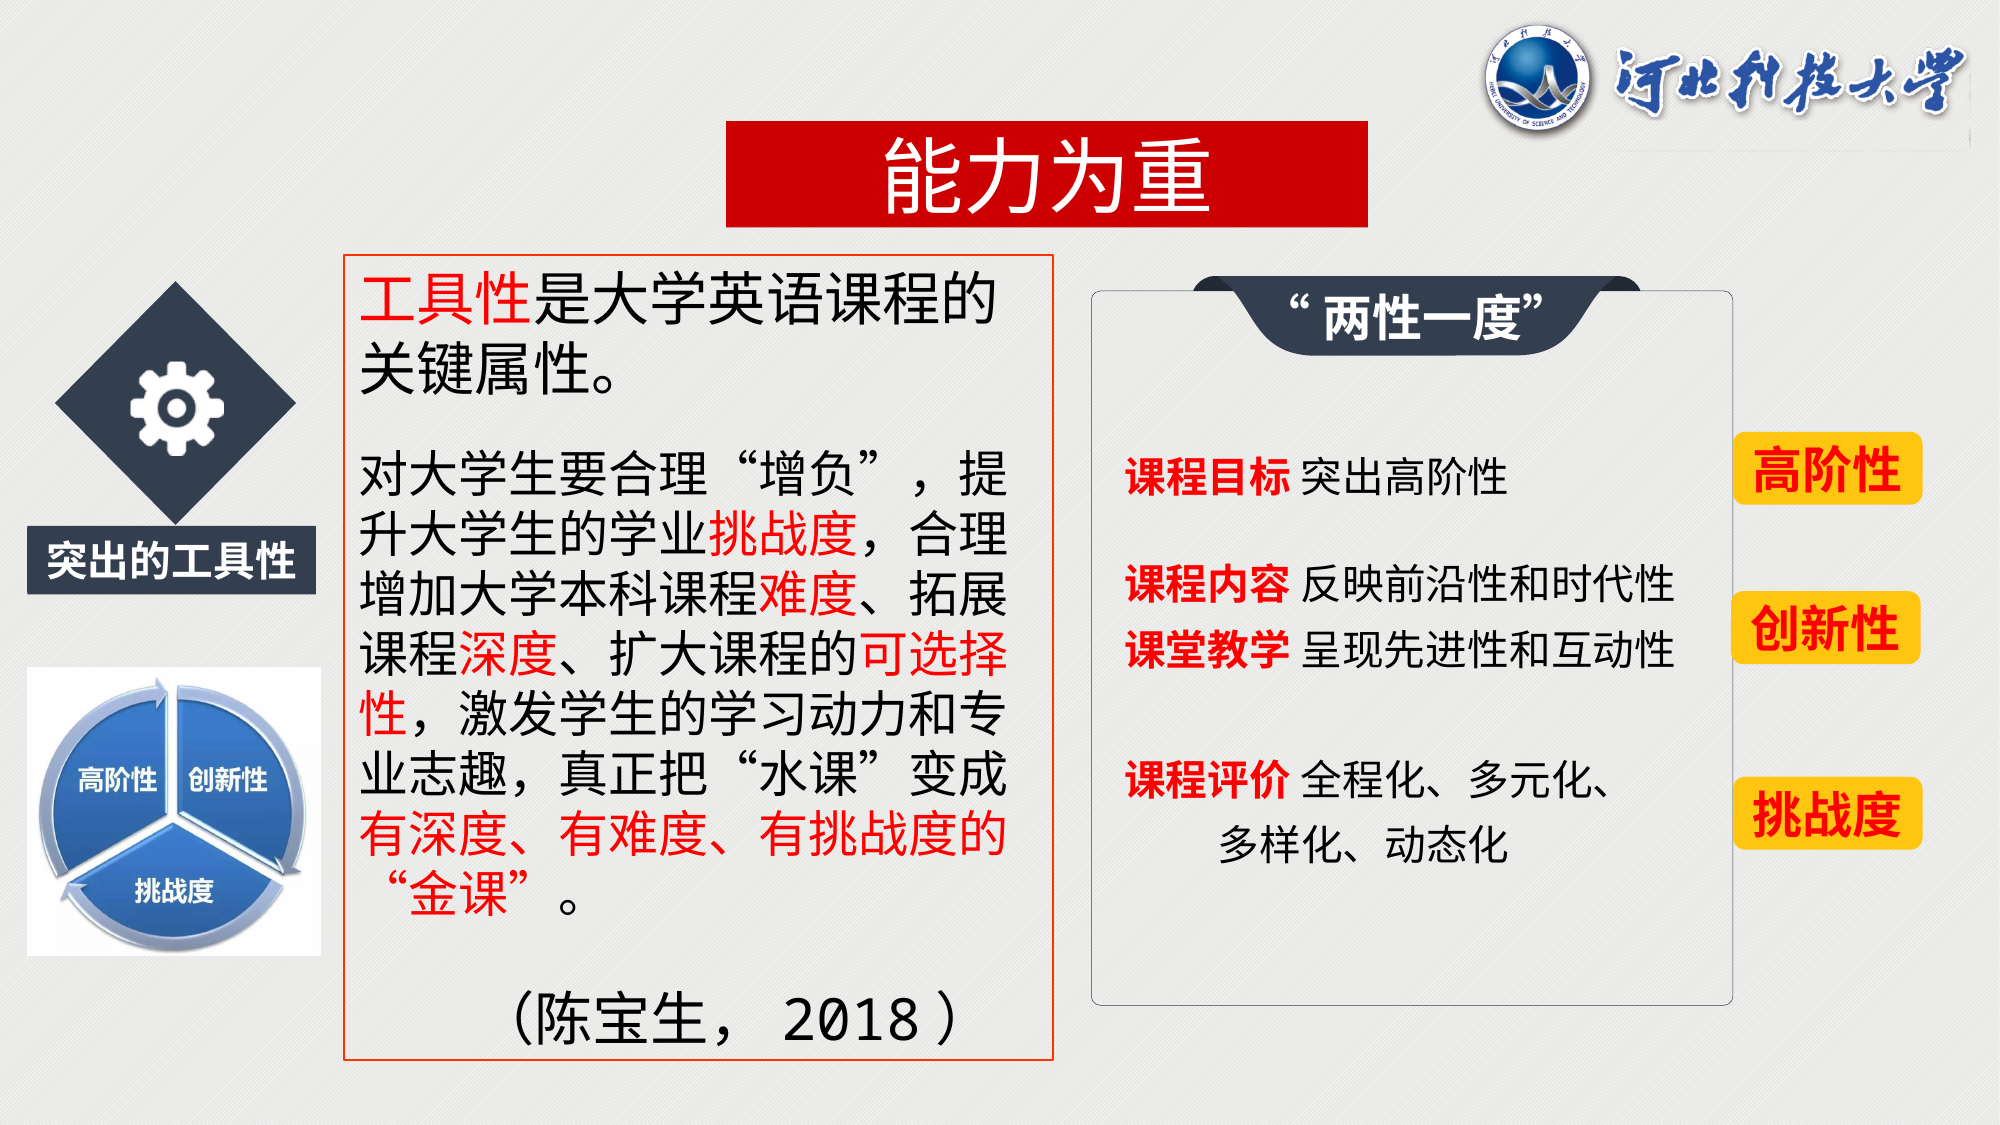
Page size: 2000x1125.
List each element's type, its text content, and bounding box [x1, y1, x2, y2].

text_box 高阶性 [1738, 429, 1925, 507]
picture [1468, 0, 1972, 160]
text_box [1091, 275, 1734, 1032]
text_box 创新性 [1738, 589, 1923, 667]
text_box 能力为重 [724, 119, 1370, 229]
picture [26, 667, 321, 957]
text_box 工具性是大学英语课程的关键属性。 对大学生要合理“增负”，提升大学生的学业挑战度，合理增加大学本科课程难度、拓展课程深度、扩大课程的可选择性，激发学生的学习动力和专业志趣，真正把“水课”变成有深度、有难度、有挑战度的“金课”。 （陈宝生，2018） [343, 255, 1053, 1060]
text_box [26, 280, 317, 595]
text_box 挑战度 [1738, 774, 1925, 852]
